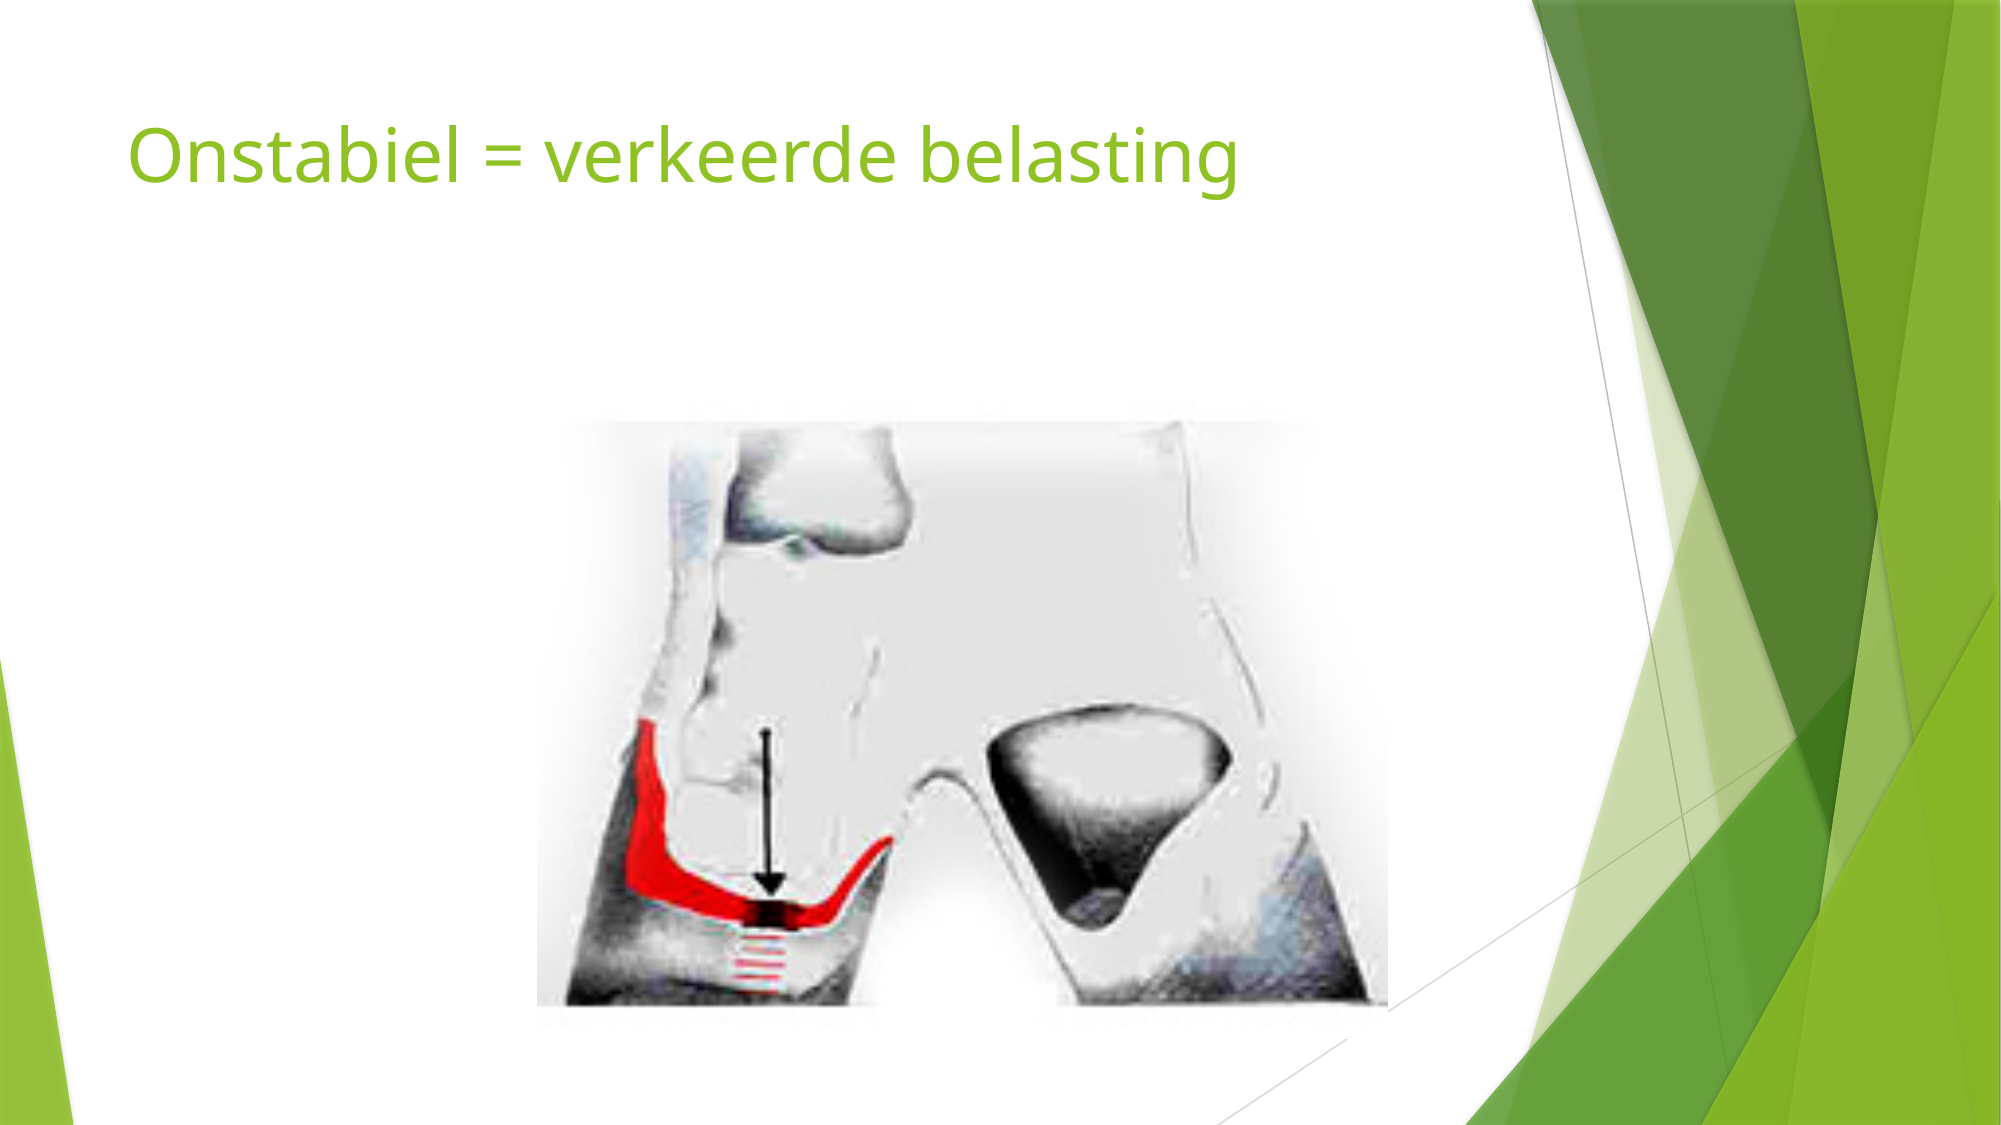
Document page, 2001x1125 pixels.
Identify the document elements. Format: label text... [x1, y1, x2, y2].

picture [536, 399, 1388, 1040]
title Onstabiel = verkeerde belasting [111, 99, 1522, 317]
